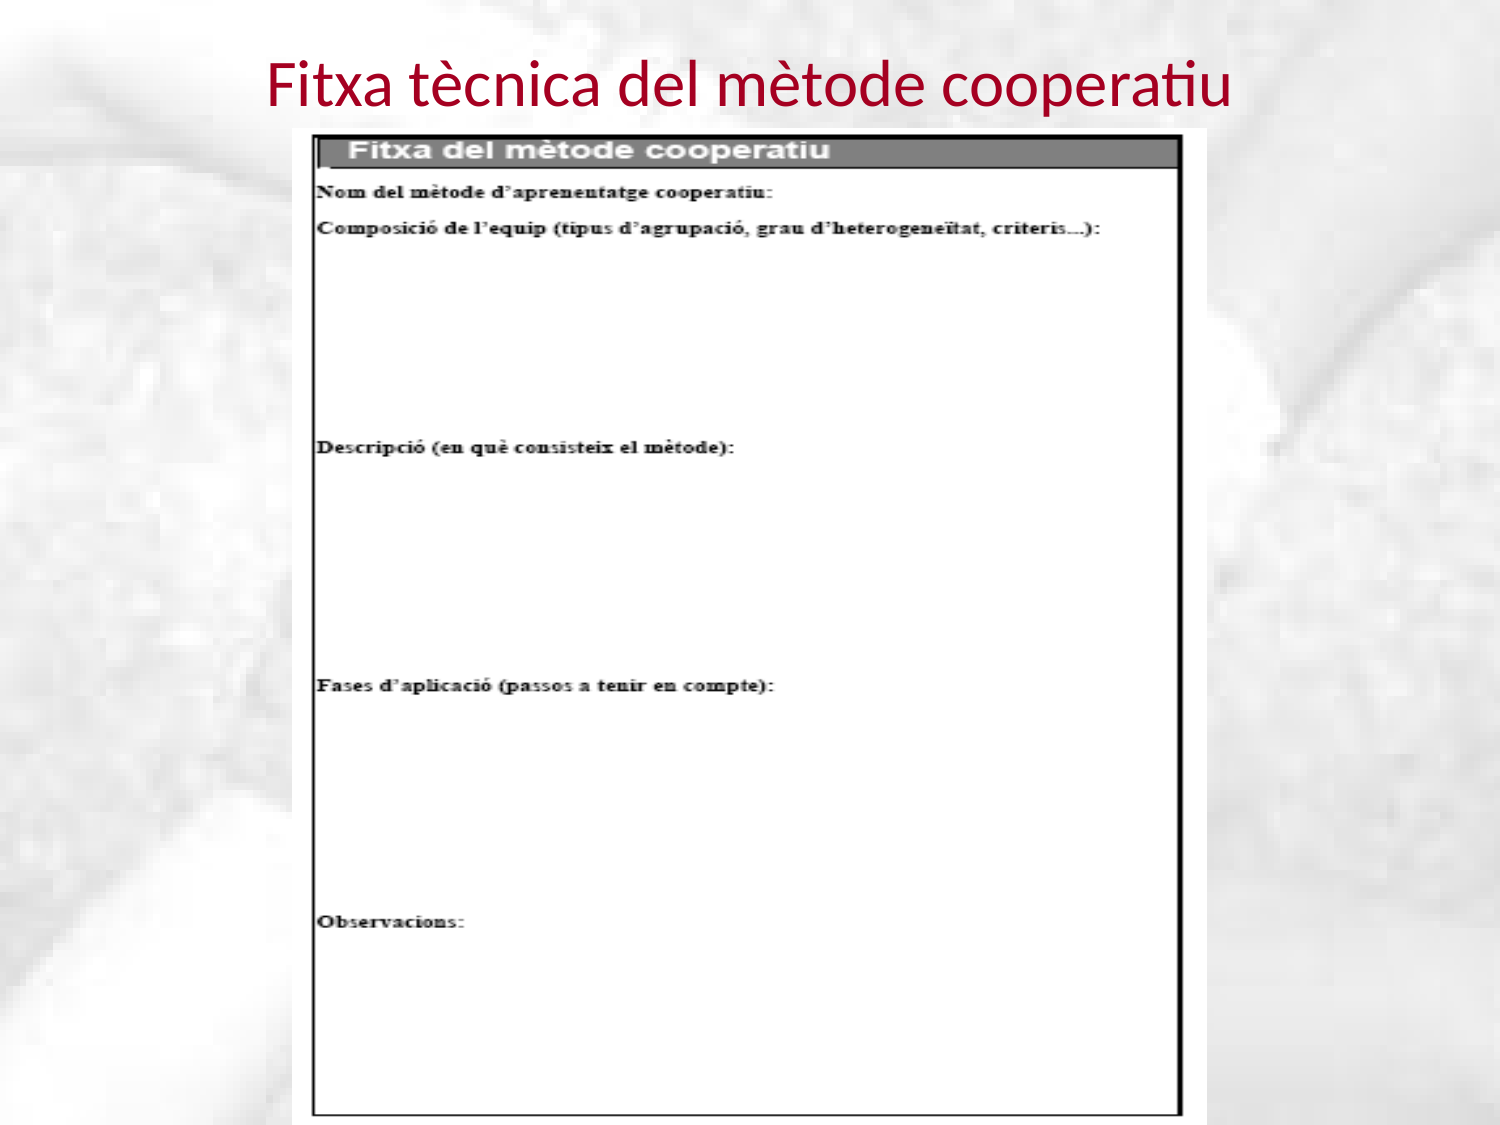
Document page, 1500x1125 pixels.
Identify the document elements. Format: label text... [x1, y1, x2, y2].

text_box [0, 0, 1500, 75]
picture [0, 75, 1500, 1125]
title Fitxa tècnica del mètode cooperatiu [74, 75, 1426, 114]
